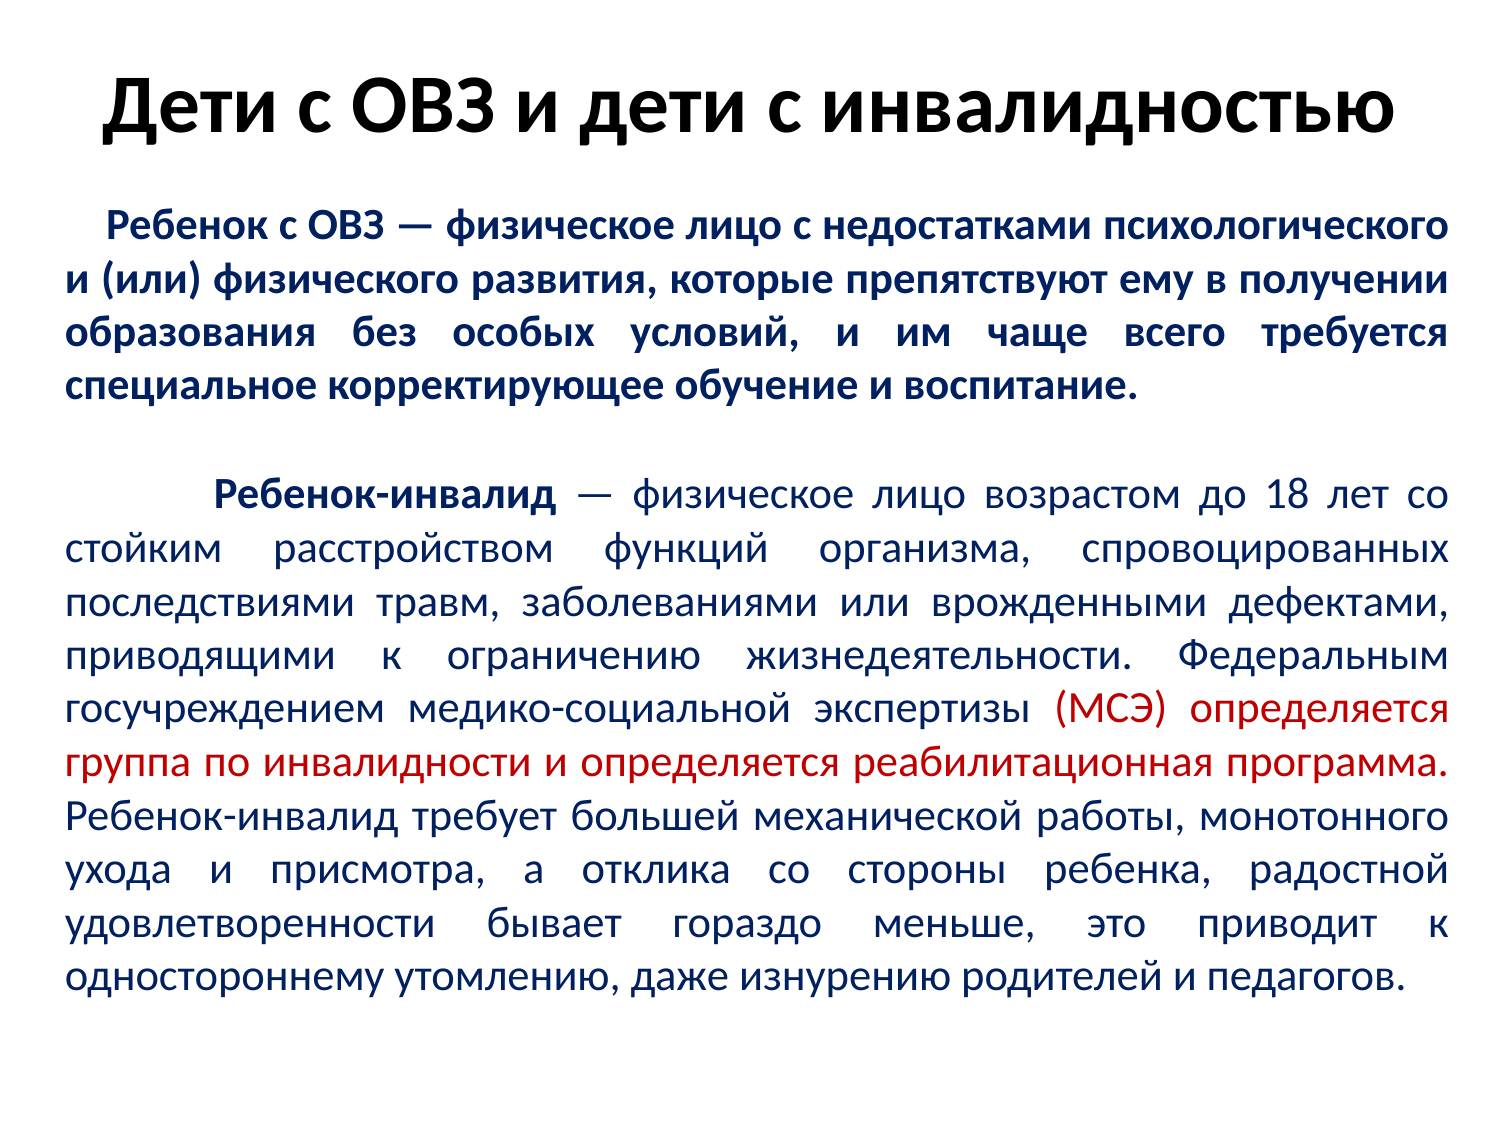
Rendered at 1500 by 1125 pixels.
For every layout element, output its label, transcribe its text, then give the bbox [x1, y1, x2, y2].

title Дети с ОВЗ и дети с инвалидностью [75, 0, 1425, 187]
list Ребенок с ОВЗ — физическое лицо с недостатками психологического и (или) физического развития, которые препятствуют ему в получении образования без особых условий, и им чаще всего требуется специальное корректирующее обучение и воспитание. Ребенок-инвалид — физическое лицо возрастом до 18 лет со стойким расстройством функций организма, спровоцированных последствиями травм, заболеваниями или врожденными дефектами, приводящими к ограничению жизнедеятельности. Федеральным госучреждением медико-социальной экспертизы (МСЭ) определяется группа по инвалидности и определяется реабилитационная программа. Ребенок-инвалид требует большей механической работы, монотонного ухода и присмотра, а отклика со стороны ребенка, радостной удовлетворенности бывает гораздо меньше, это приводит к одностороннему утомлению, даже изнурению родителей и педагогов. [0, 187, 1465, 1125]
